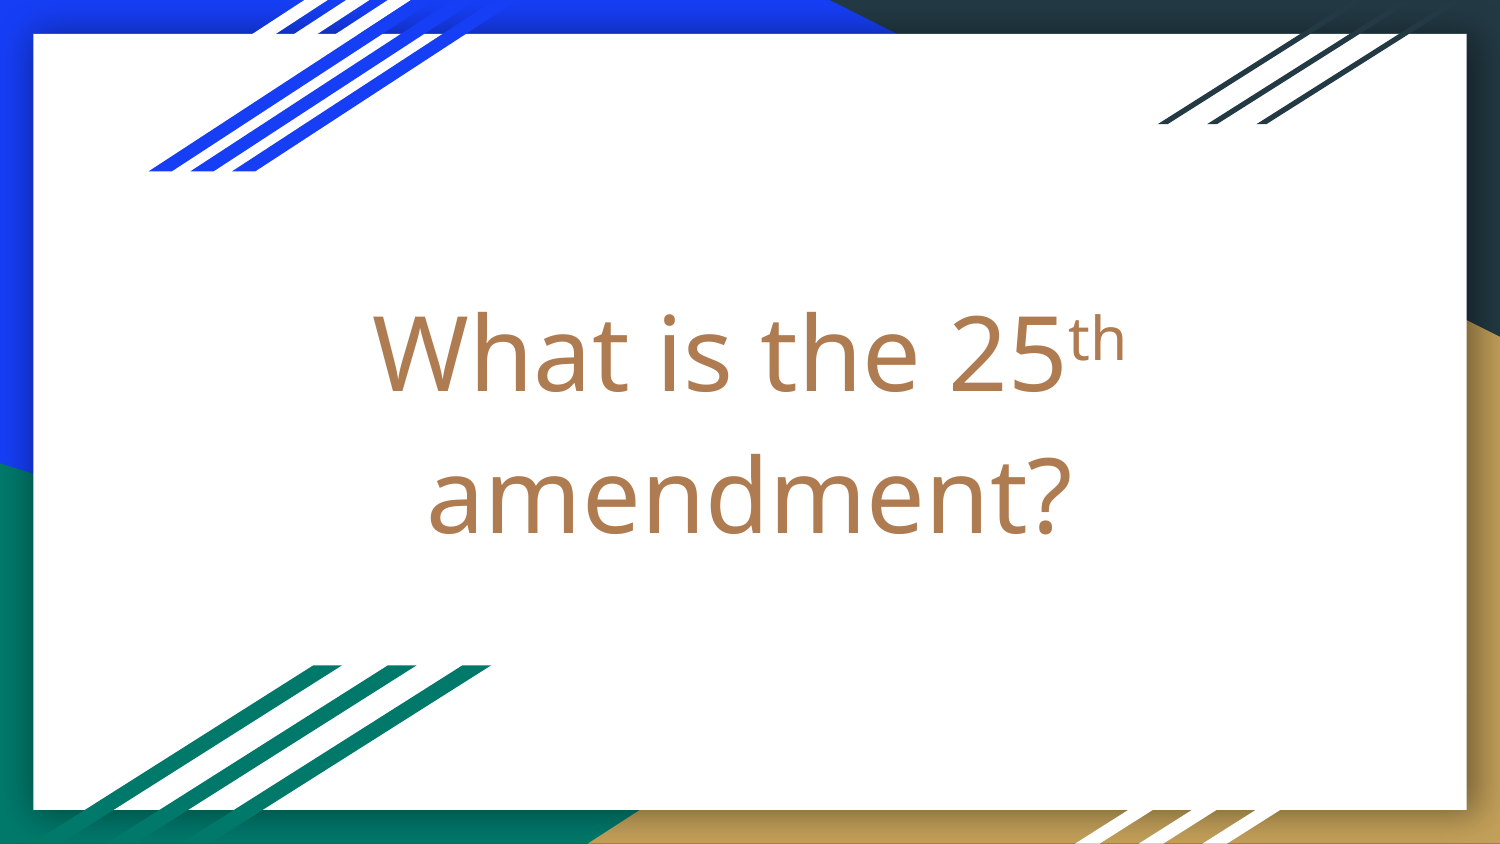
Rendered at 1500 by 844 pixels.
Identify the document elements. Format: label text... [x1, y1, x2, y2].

title What is the 25th amendment? [263, 218, 1237, 626]
